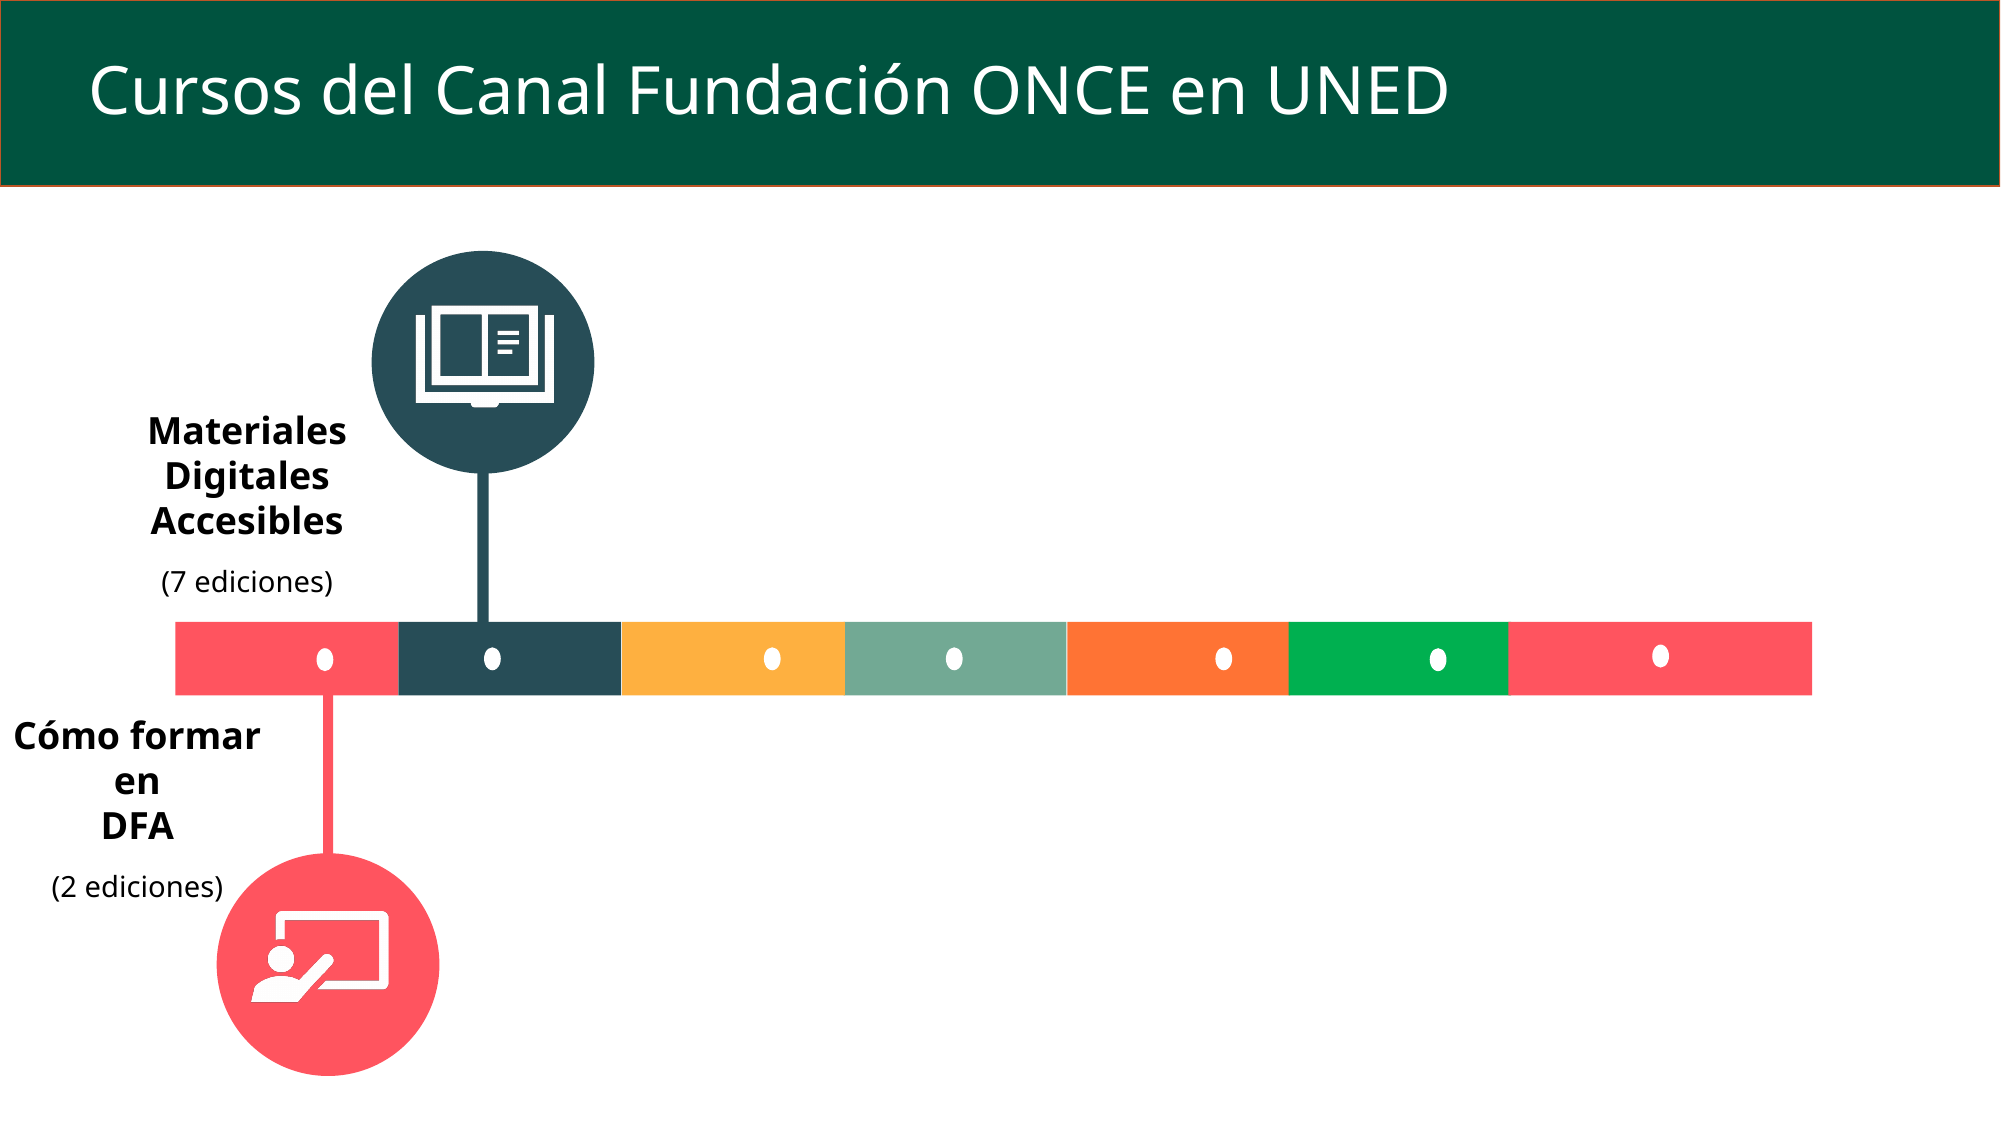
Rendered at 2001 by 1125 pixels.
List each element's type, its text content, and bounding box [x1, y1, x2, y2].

text_box [1507, 621, 1813, 696]
text_box [1214, 646, 1234, 672]
text_box [762, 646, 782, 672]
text_box [1066, 621, 1287, 696]
text_box [215, 852, 441, 1078]
text_box [322, 667, 334, 852]
text_box [846, 621, 1066, 696]
text_box [476, 475, 490, 646]
text_box Cómo formar en DFA (2 ediciones) [0, 704, 282, 931]
text_box [944, 646, 964, 672]
text_box Materiales Digitales Accesibles (7 ediciones) [98, 400, 396, 634]
title Cursos del Canal Fundación ONCE en UNED [0, 0, 2000, 187]
text_box [1428, 647, 1448, 673]
text_box [315, 647, 335, 673]
picture [244, 881, 395, 1032]
text_box [1651, 643, 1671, 669]
text_box [621, 621, 846, 696]
text_box [370, 249, 596, 475]
text_box [482, 646, 502, 672]
text_box [174, 621, 399, 696]
picture [409, 280, 560, 431]
text_box [1287, 621, 1507, 696]
text_box [399, 621, 621, 696]
